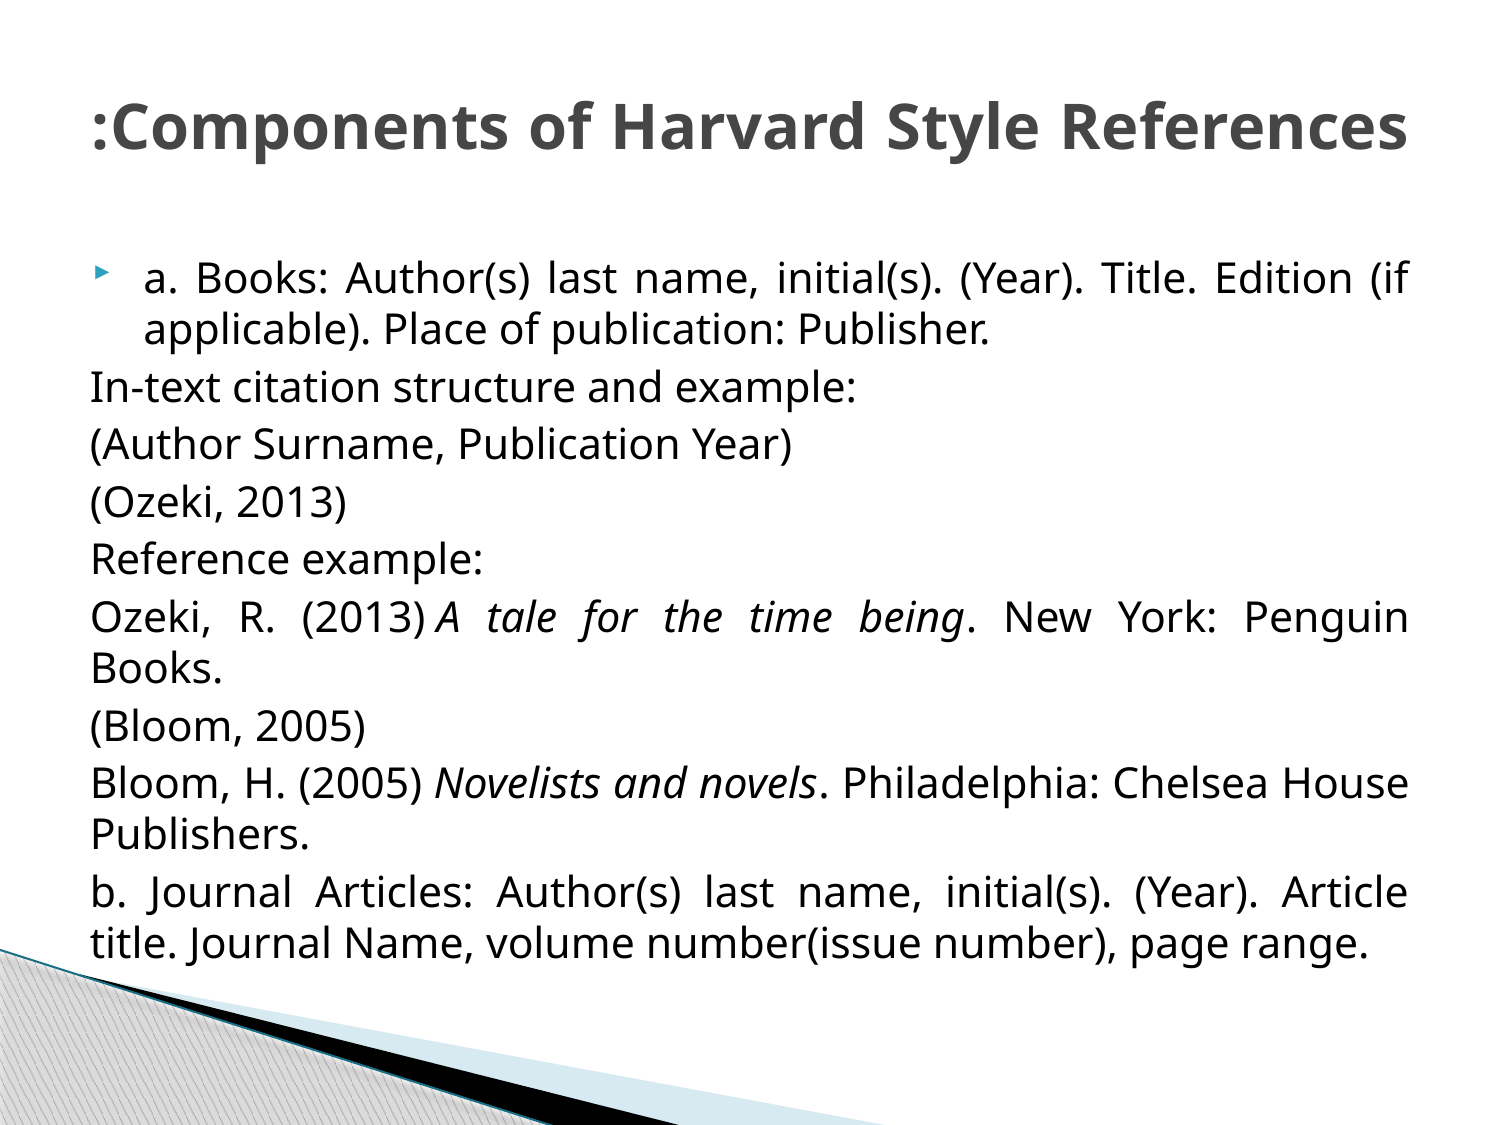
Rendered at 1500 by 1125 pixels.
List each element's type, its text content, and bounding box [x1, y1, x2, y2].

list a. Books: Author(s) last name, initial(s). (Year). Title. Edition (if applicable). Place of publication: Publisher. In-text citation structure and example: (Author Surname, Publication Year) (Ozeki, 2013) Reference example: Ozeki, R. (2013) A tale for the time being. New York: Penguin Books. (Bloom, 2005) Bloom, H. (2005) Novelists and novels. Philadelphia: Chelsea House Publishers. b. Journal Articles: Author(s) last name, initial(s). (Year). Article title. Journal Name, volume number(issue number), page range. [75, 279, 1425, 986]
title Components of Harvard Style References: [75, 45, 1425, 279]
